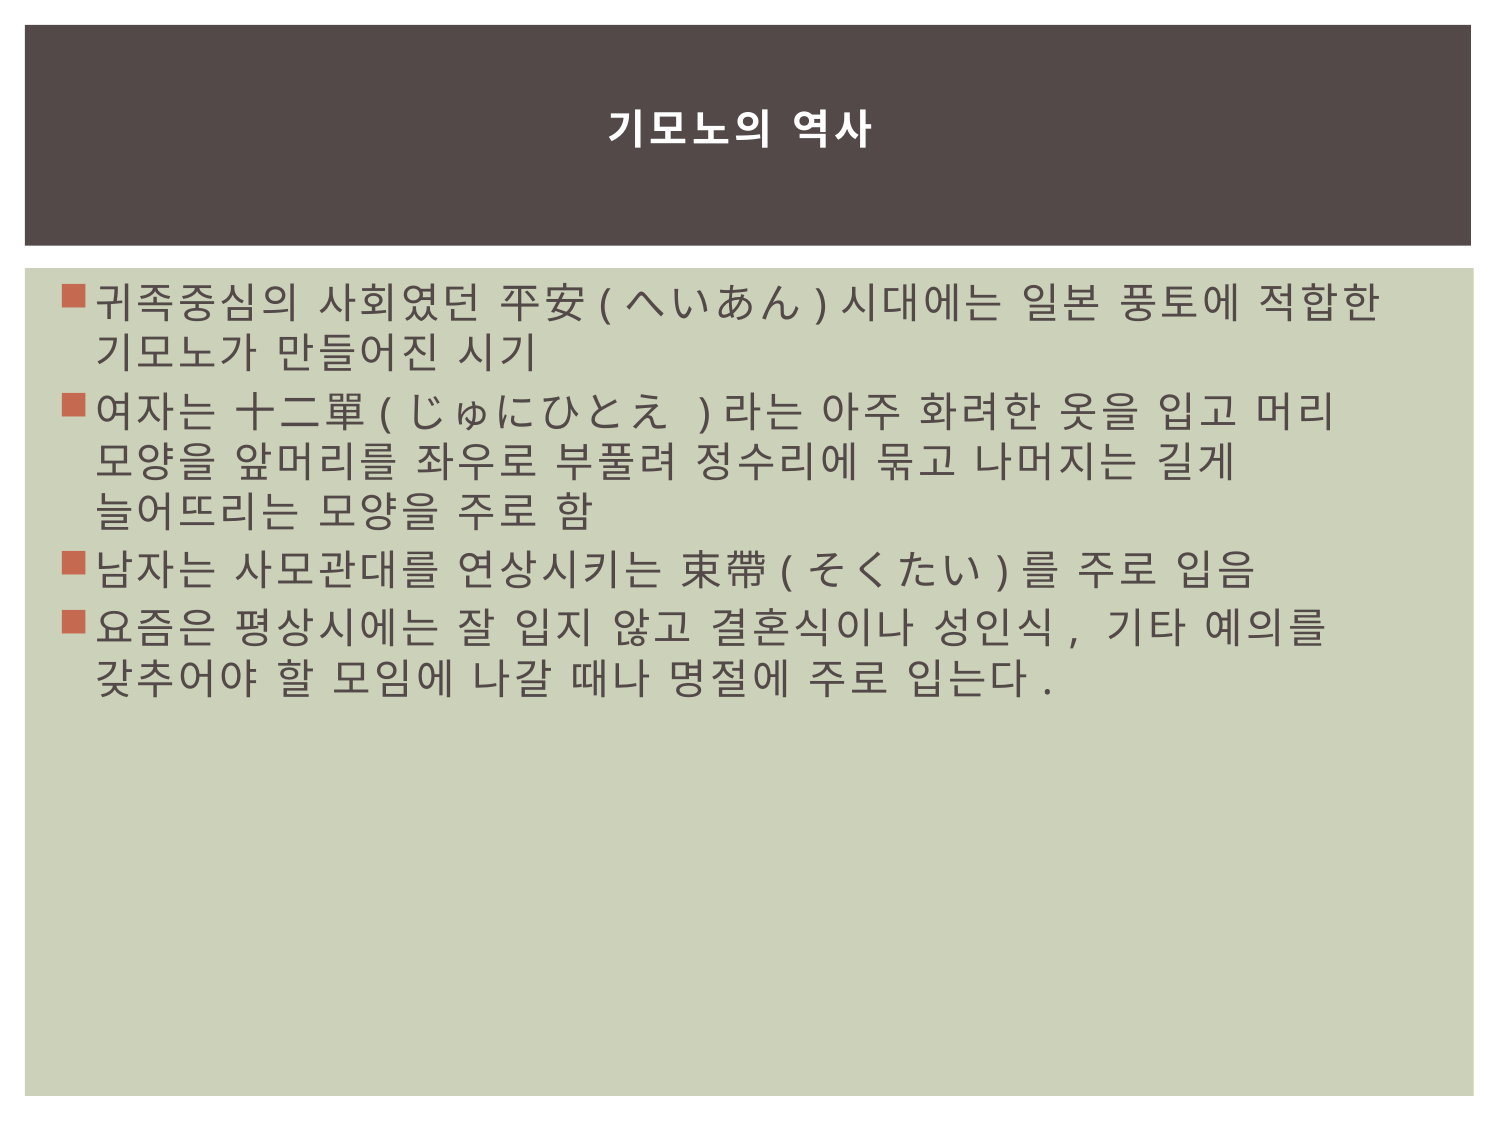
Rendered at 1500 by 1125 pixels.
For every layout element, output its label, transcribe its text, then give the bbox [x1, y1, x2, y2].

title 기모노의 역사 [75, 45, 1425, 211]
list 귀족중심의 사회였던 平安(へいあん)시대에는 일본 풍토에 적합한 기모노가 만들어진 시기 여자는 十二單(じゅにひとえ )라는 아주 화려한 옷을 입고 머리 모양을 앞머리를 좌우로 부풀려 정수리에 묶고 나머지는 길게 늘어뜨리는 모양을 주로 함 남자는 사모관대를 연상시키는 束帶(そくたい)를 주로 입음 요즘은 평상시에는 잘 입지 않고 결혼식이나 성인식, 기타 예의를 갖추어야 할 모임에 나갈 때나 명절에 주로 입는다. [35, 210, 1442, 1067]
